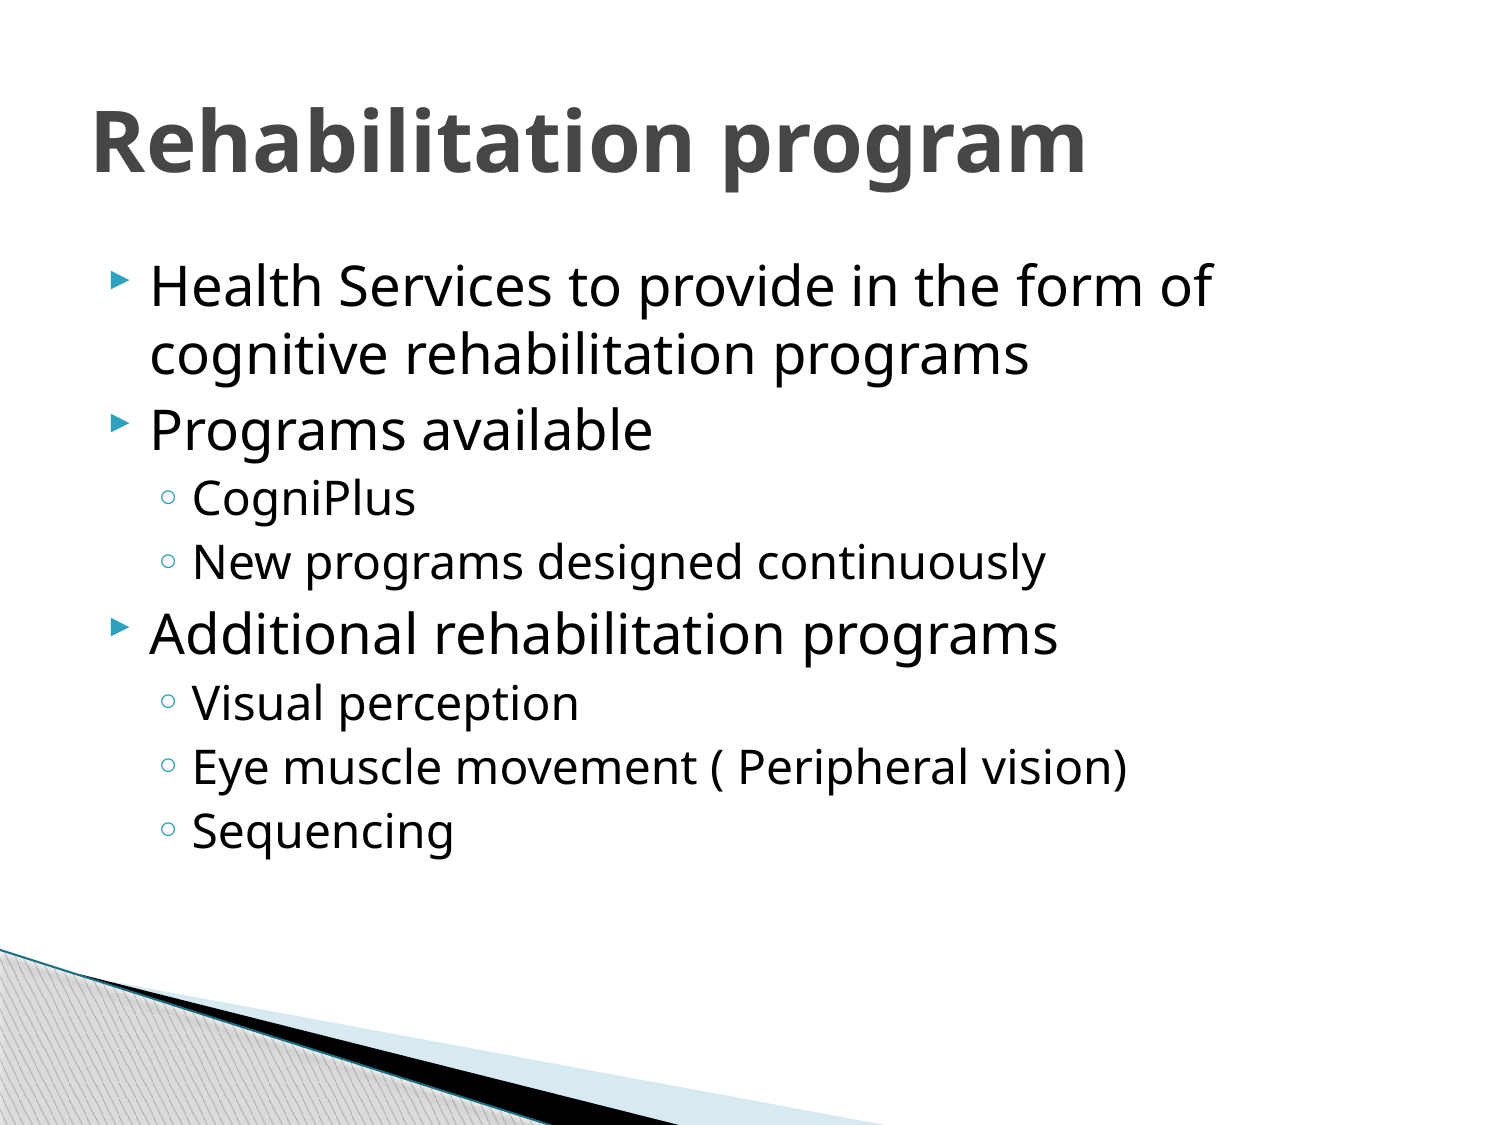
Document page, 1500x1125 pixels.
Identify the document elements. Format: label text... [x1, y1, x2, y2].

title Rehabilitation program [75, 45, 1425, 233]
list Health Services to provide in the form of cognitive rehabilitation programs Programs available CogniPlus New programs designed continuously Additional rehabilitation programs Visual perception Eye muscle movement ( Peripheral vision) Sequencing [75, 243, 1425, 986]
